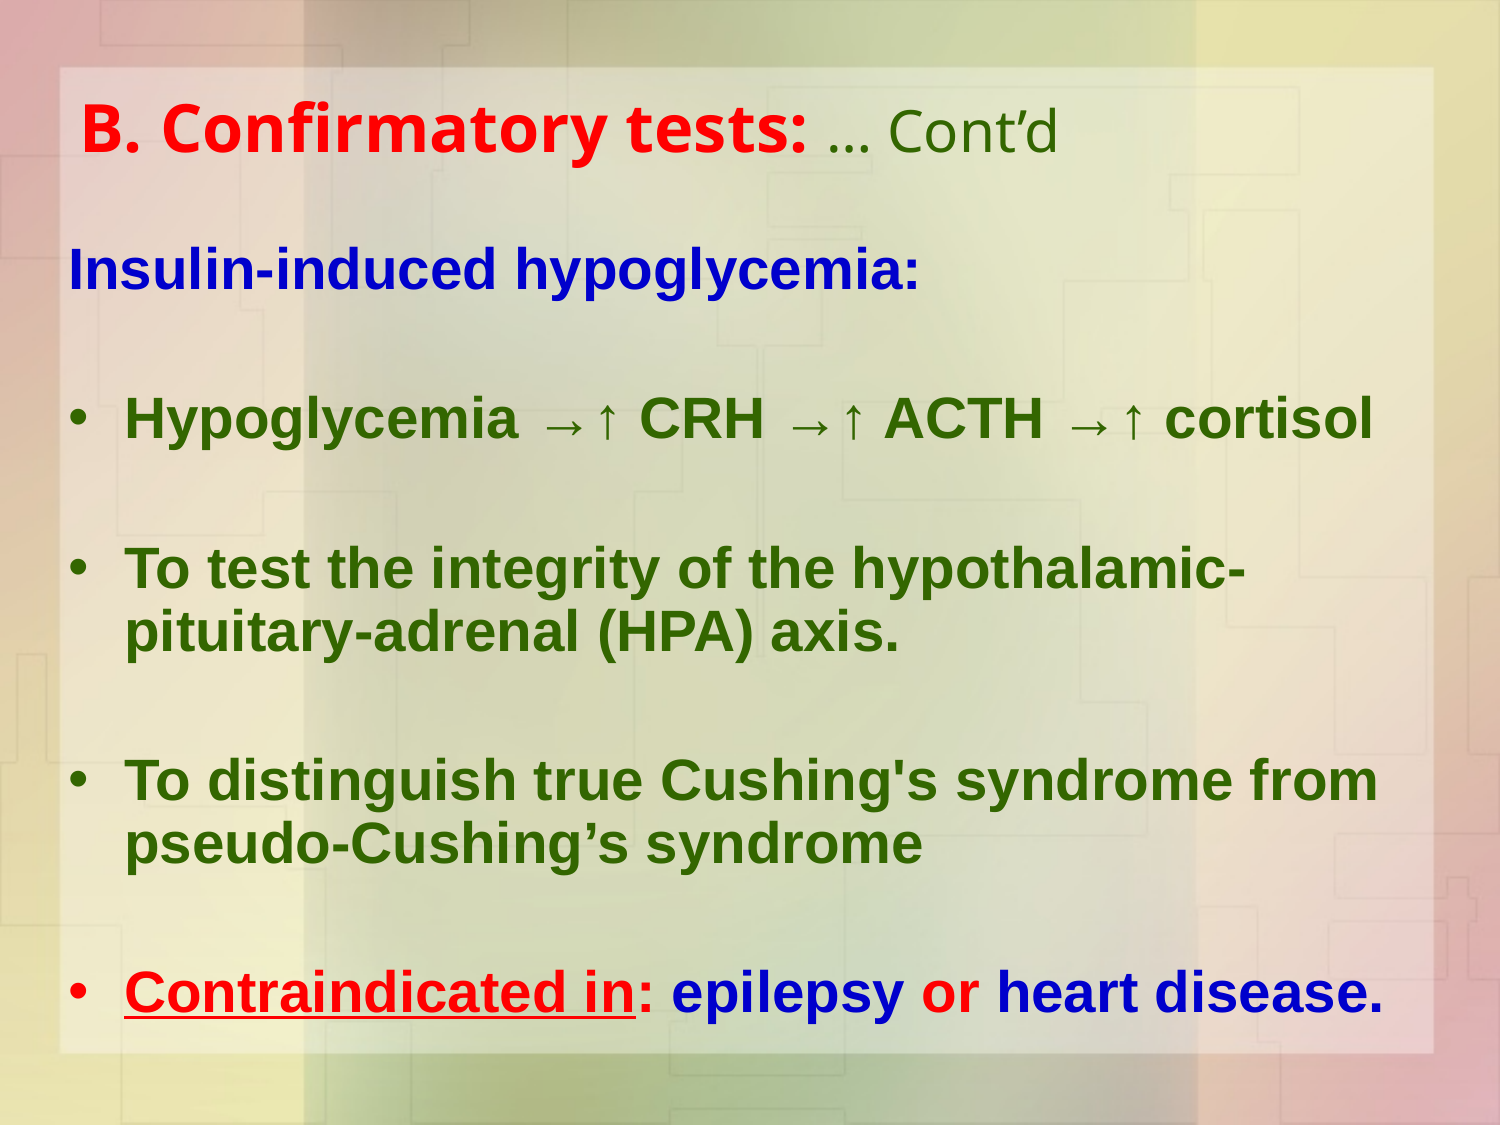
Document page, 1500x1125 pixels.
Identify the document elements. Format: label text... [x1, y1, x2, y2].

picture [0, 0, 1500, 1125]
title B. Confirmatory tests: … Cont’d [64, 66, 1340, 185]
list Insulin-induced hypoglycemia: Hypoglycemia →↑ CRH →↑ ACTH →↑ cortisol To test the integrity of the hypothalamic-pituitary-adrenal (HPA) axis. To distinguish true Cushing's syndrome from pseudo-Cushing’s syndrome Contraindicated in: epilepsy or heart disease. [53, 231, 1441, 1125]
